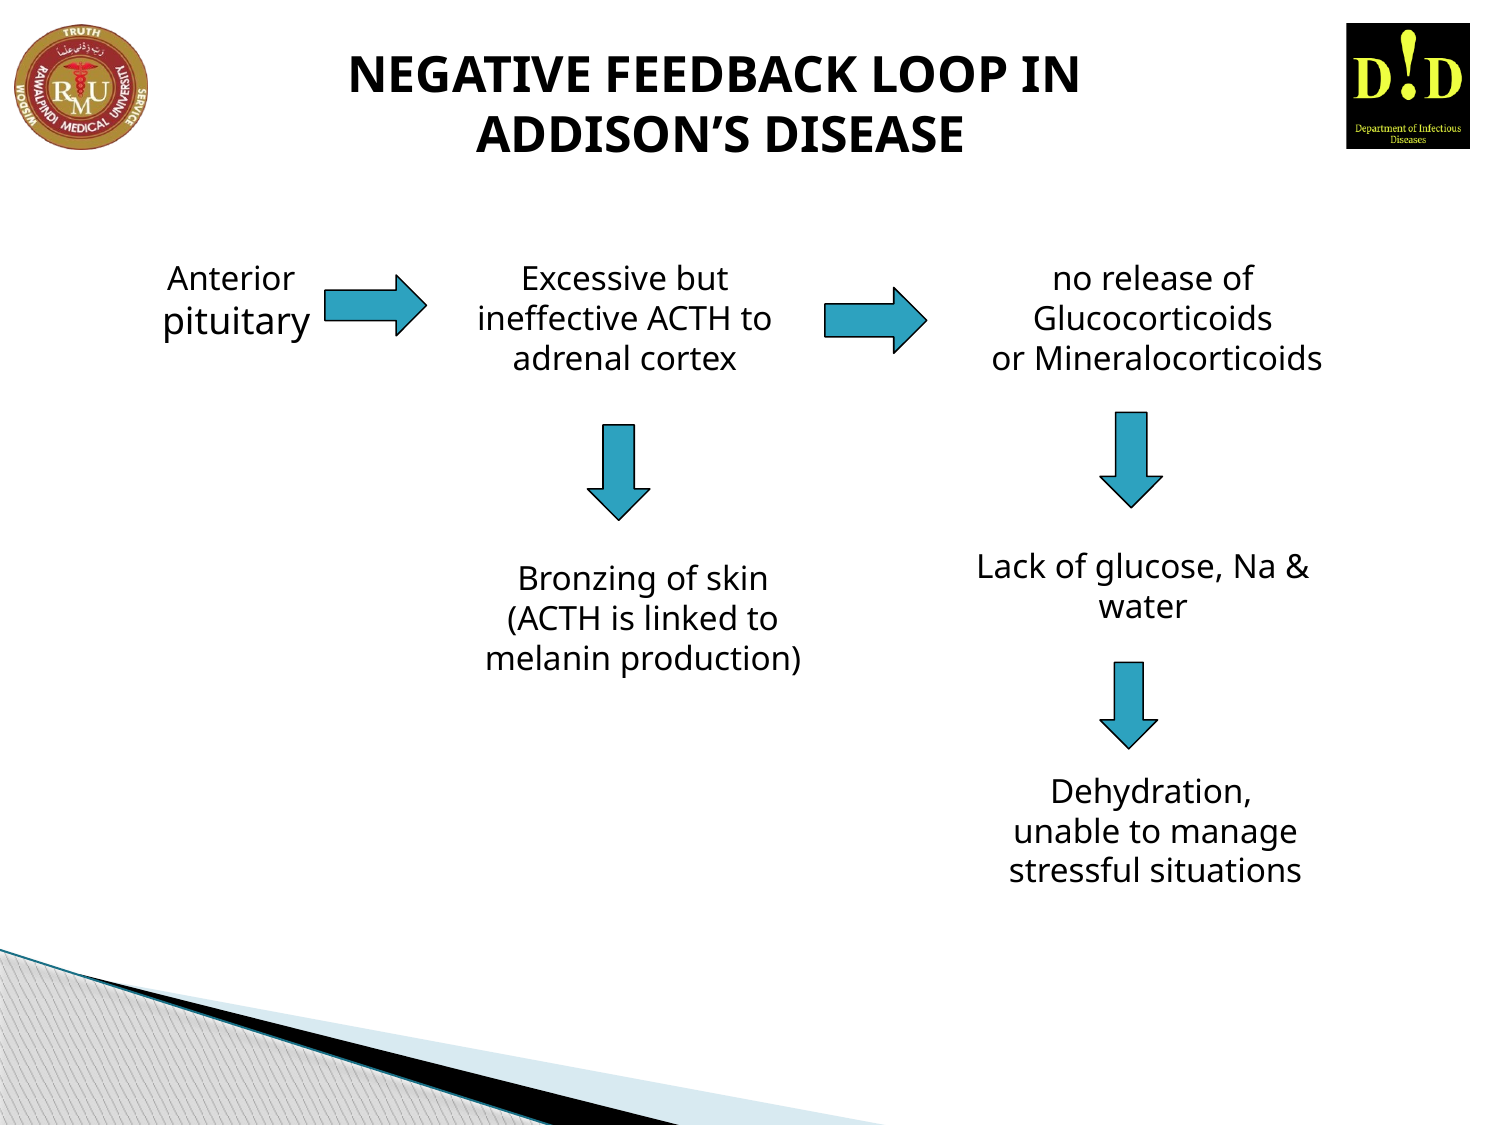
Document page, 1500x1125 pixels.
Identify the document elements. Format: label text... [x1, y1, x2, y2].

text_box [1099, 412, 1163, 508]
text_box [824, 287, 927, 354]
text_box [324, 275, 425, 336]
text_box Excessive but ineffective ACTH to adrenal cortex [425, 249, 825, 385]
text_box Bronzing of skin (ACTH is linked to melanin production) [437, 549, 849, 685]
picture [1346, 23, 1471, 149]
text_box Dehydration, unable to manage stressful situations [949, 762, 1362, 897]
text_box [1100, 662, 1158, 749]
title NEGATIVE FEEDBACK LOOP IN ADDISON’S DISEASE [62, 0, 1380, 205]
text_box Anterior pituitary [137, 249, 326, 350]
text_box [587, 424, 650, 521]
text_box Lack of glucose, Na & water [937, 537, 1349, 633]
text_box no release of Glucocorticoids or Mineralocorticoids [976, 249, 1339, 385]
picture [14, 24, 148, 150]
